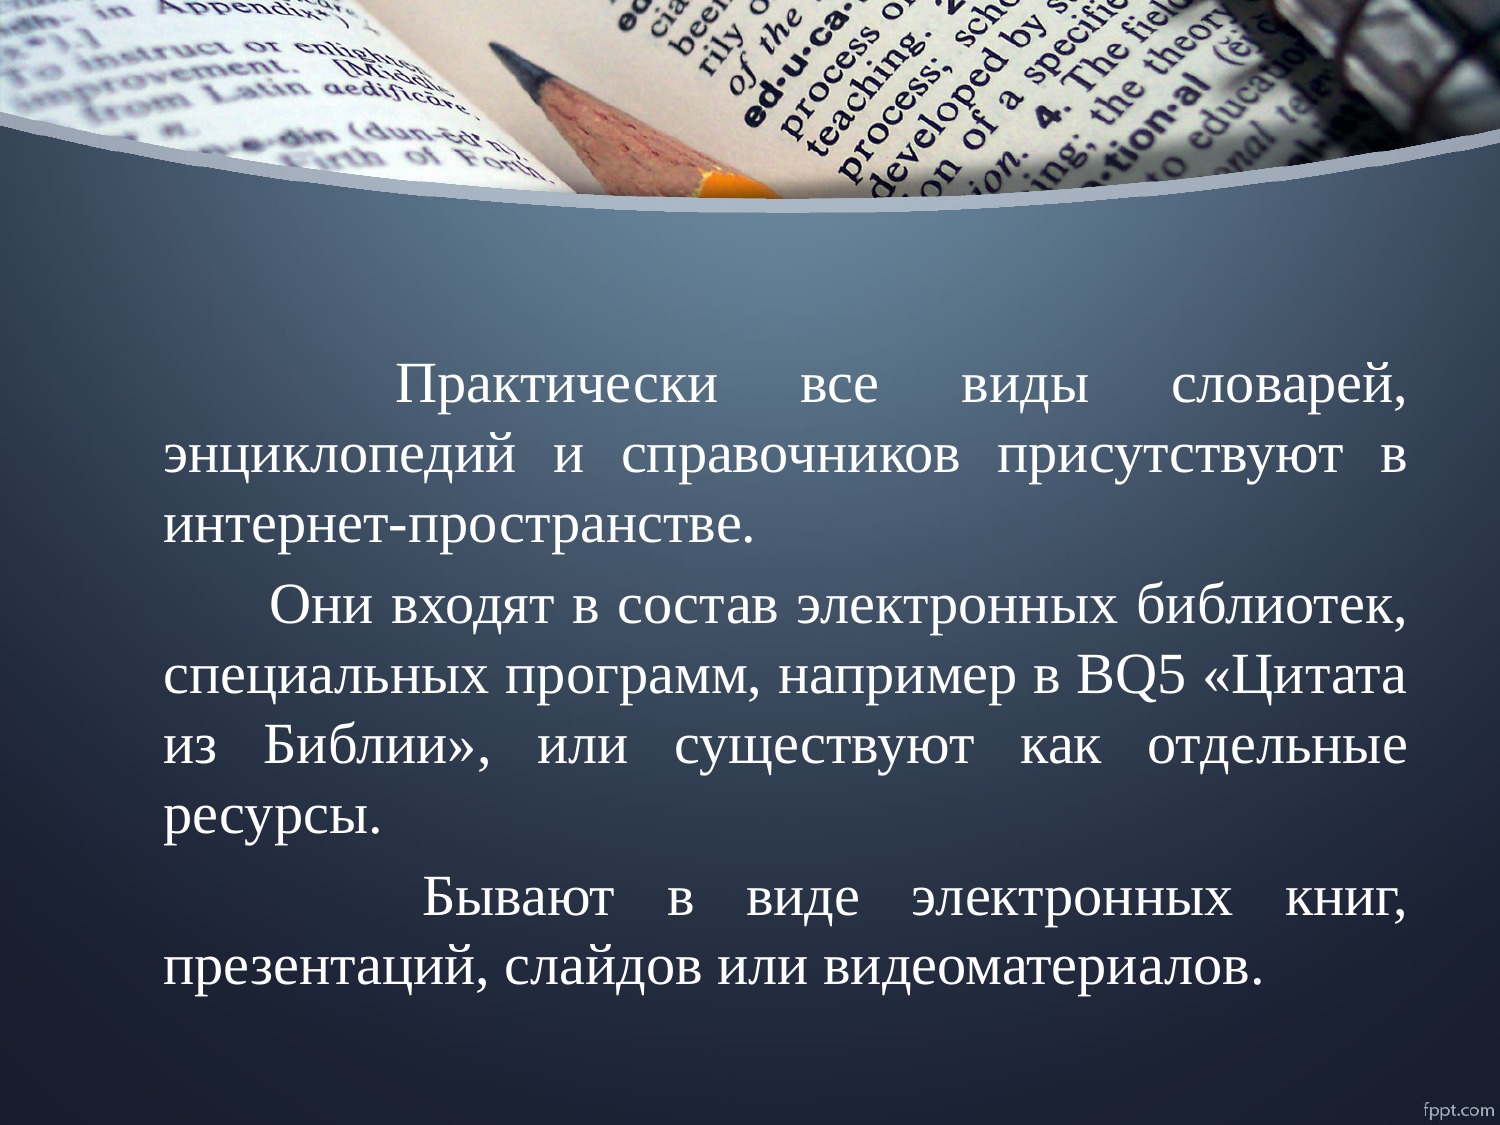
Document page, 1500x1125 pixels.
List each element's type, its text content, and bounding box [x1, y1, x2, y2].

list Практически все виды словарей, энциклопедий и справочников присутствуют в интернет-пространстве. Они входят в состав электронных библиотек, специальных программ, например в BQ5 «Цитата из Библии», или существуют как отдельные ресурсы. Бывают в виде электронных книг, презентаций, слайдов или видеоматериалов. [73, 337, 1424, 1014]
picture [0, 0, 1500, 1125]
